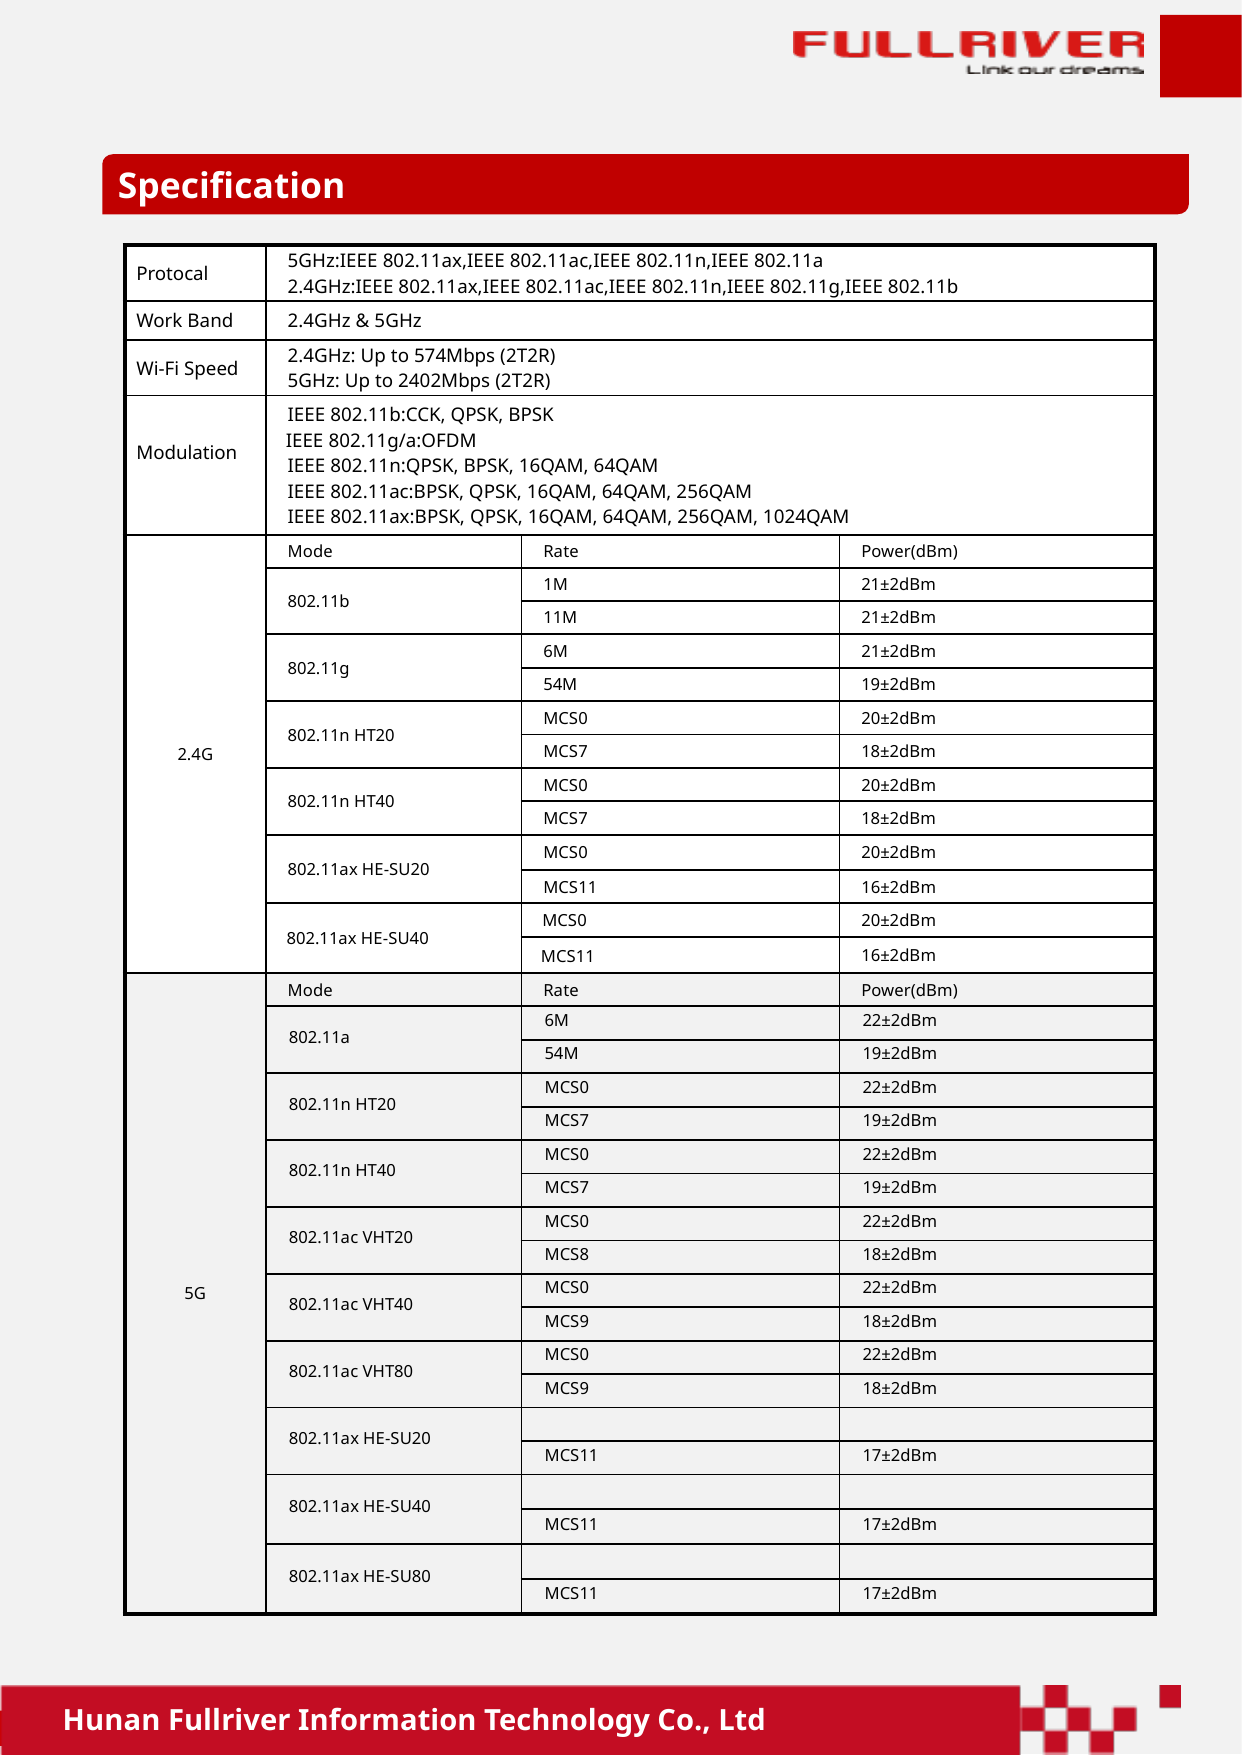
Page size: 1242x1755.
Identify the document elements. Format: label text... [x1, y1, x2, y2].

table_cell 19±2dBm [840, 1108, 1153, 1139]
table_cell IEEE 802.11b:CCK, QPSK, BPSK IEEE 802.11g/a:OFDM IEEE 802.11n:QPSK, BPSK, 16QAM, 64QAM IEEE 802.11ac:BPSK, QPSK, 16QAM, 64QAM, 256QAM IEEE 802.11ax:BPSK, QPSK, 16QAM, 64QAM, 256QAM, 1024QAM [267, 396, 1153, 534]
table_cell 54M [522, 669, 839, 700]
table_cell MCS0 [522, 836, 839, 869]
table_cell Rate [522, 974, 839, 1005]
table_cell MCS0 [522, 1208, 839, 1240]
table_cell 22±2dBm [840, 1141, 1153, 1173]
table_cell 802.11ac VHT40 [267, 1275, 521, 1340]
table_cell 6M [522, 635, 839, 667]
table_cell 802.11n HT20 [267, 702, 521, 767]
table_cell 20±2dBm [840, 904, 1153, 936]
table_cell MCS11 [522, 1580, 839, 1612]
table_cell Power(dBm) [840, 974, 1153, 1005]
table_cell 20±2dBm [840, 702, 1153, 734]
table_cell MCS11 [522, 871, 839, 902]
table_cell 802.11n HT40 [267, 769, 521, 834]
table_cell 802.11b [267, 569, 521, 633]
table_cell MCS0 [522, 904, 839, 936]
table_cell 6M [522, 1007, 839, 1039]
table_cell 802.11ac VHT20 [267, 1208, 521, 1273]
table_cell MCS7 [522, 1174, 839, 1206]
table_cell 18±2dBm [840, 802, 1153, 834]
table_cell 2.4GHz & 5GHz [267, 302, 1153, 339]
table_cell 802.11ax HE-SU40 [267, 1475, 521, 1543]
table_cell 802.11ax HE-SU20 [267, 836, 521, 902]
table_cell 802.11g [267, 635, 521, 700]
table_header 5GHz:IEEE 802.11ax,IEEE 802.11ac,IEEE 802.11n,IEEE 802.11a 2.4GHz:IEEE 802.11ax,IEEE 802.11ac,IEEE 802.11n,IEEE 802.11g,IEEE 802.11b [267, 247, 1153, 300]
table_cell MCS7 [522, 1108, 839, 1139]
table_cell MCS9 [522, 1375, 839, 1407]
table_cell 11M [522, 602, 839, 633]
table_cell 16±2dBm [840, 871, 1153, 902]
table_cell Rate [522, 536, 839, 567]
table_cell 5G [127, 974, 265, 1612]
table_cell [522, 1545, 839, 1578]
table_cell Mode [267, 974, 521, 1005]
table_cell 18±2dBm [840, 1241, 1153, 1273]
table_cell MCS7 [522, 735, 839, 767]
table_cell 22±2dBm [840, 1208, 1153, 1240]
table_cell 17±2dBm [840, 1580, 1153, 1612]
table_cell 2.4GHz: Up to 574Mbps (2T2R) 5GHz: Up to 2402Mbps (2T2R) [267, 341, 1153, 395]
table_cell 18±2dBm [840, 1375, 1153, 1407]
table_cell 21±2dBm [840, 602, 1153, 633]
table_cell [522, 1475, 839, 1508]
table_cell 20±2dBm [840, 769, 1153, 800]
table_cell 802.11ac VHT80 [267, 1342, 521, 1407]
table_cell [522, 1408, 839, 1440]
text_box [102, 154, 1189, 215]
table_cell 2.4G [127, 536, 265, 972]
table_cell [840, 1545, 1153, 1578]
table_cell MCS0 [522, 1141, 839, 1173]
table_cell 802.11a [267, 1007, 521, 1072]
table_cell Wi-Fi Speed [127, 341, 265, 395]
text_box Specification [103, 155, 361, 214]
table_cell 22±2dBm [840, 1342, 1153, 1373]
table_cell MCS0 [522, 769, 839, 800]
picture [0, 1685, 1182, 1755]
table_cell 802.11n HT40 [267, 1141, 521, 1206]
table_cell 20±2dBm [840, 836, 1153, 869]
table_header Protocal [127, 247, 265, 300]
table_cell 17±2dBm [840, 1510, 1153, 1543]
table_cell Power(dBm) [840, 536, 1153, 567]
table_cell 21±2dBm [840, 635, 1153, 667]
table_cell 16±2dBm [840, 938, 1153, 972]
table_cell Modulation [127, 396, 265, 534]
table_cell MCS9 [522, 1308, 839, 1340]
table_cell Work Band [127, 302, 265, 339]
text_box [793, 14, 1242, 98]
table_cell MCS8 [522, 1241, 839, 1273]
table_cell 22±2dBm [840, 1007, 1153, 1039]
table_cell 22±2dBm [840, 1074, 1153, 1106]
table_cell 18±2dBm [840, 735, 1153, 767]
table_cell 21±2dBm [840, 569, 1153, 600]
table_cell 1M [522, 569, 839, 600]
table_cell 802.11ax HE-SU20 [267, 1408, 521, 1474]
table_cell MCS11 [522, 938, 839, 972]
table_cell MCS0 [522, 1074, 839, 1106]
table_cell [840, 1475, 1153, 1508]
table_cell 54M [522, 1041, 839, 1072]
table_cell 802.11ax HE-SU80 [267, 1545, 521, 1612]
table_cell 802.11ax HE-SU40 [267, 904, 521, 972]
table_cell 802.11n HT20 [267, 1074, 521, 1139]
table_cell MCS11 [522, 1510, 839, 1543]
table_cell MCS11 [522, 1442, 839, 1474]
table_cell MCS7 [522, 802, 839, 834]
table_cell 17±2dBm [840, 1442, 1153, 1474]
table_cell 19±2dBm [840, 669, 1153, 700]
table_cell 19±2dBm [840, 1174, 1153, 1206]
table_cell MCS0 [522, 1342, 839, 1373]
table_cell 19±2dBm [840, 1041, 1153, 1072]
table_cell 22±2dBm [840, 1275, 1153, 1306]
table_cell 18±2dBm [840, 1308, 1153, 1340]
table_cell MCS0 [522, 1275, 839, 1306]
table_cell MCS0 [522, 702, 839, 734]
table_cell Mode [267, 536, 521, 567]
table_cell [840, 1408, 1153, 1440]
